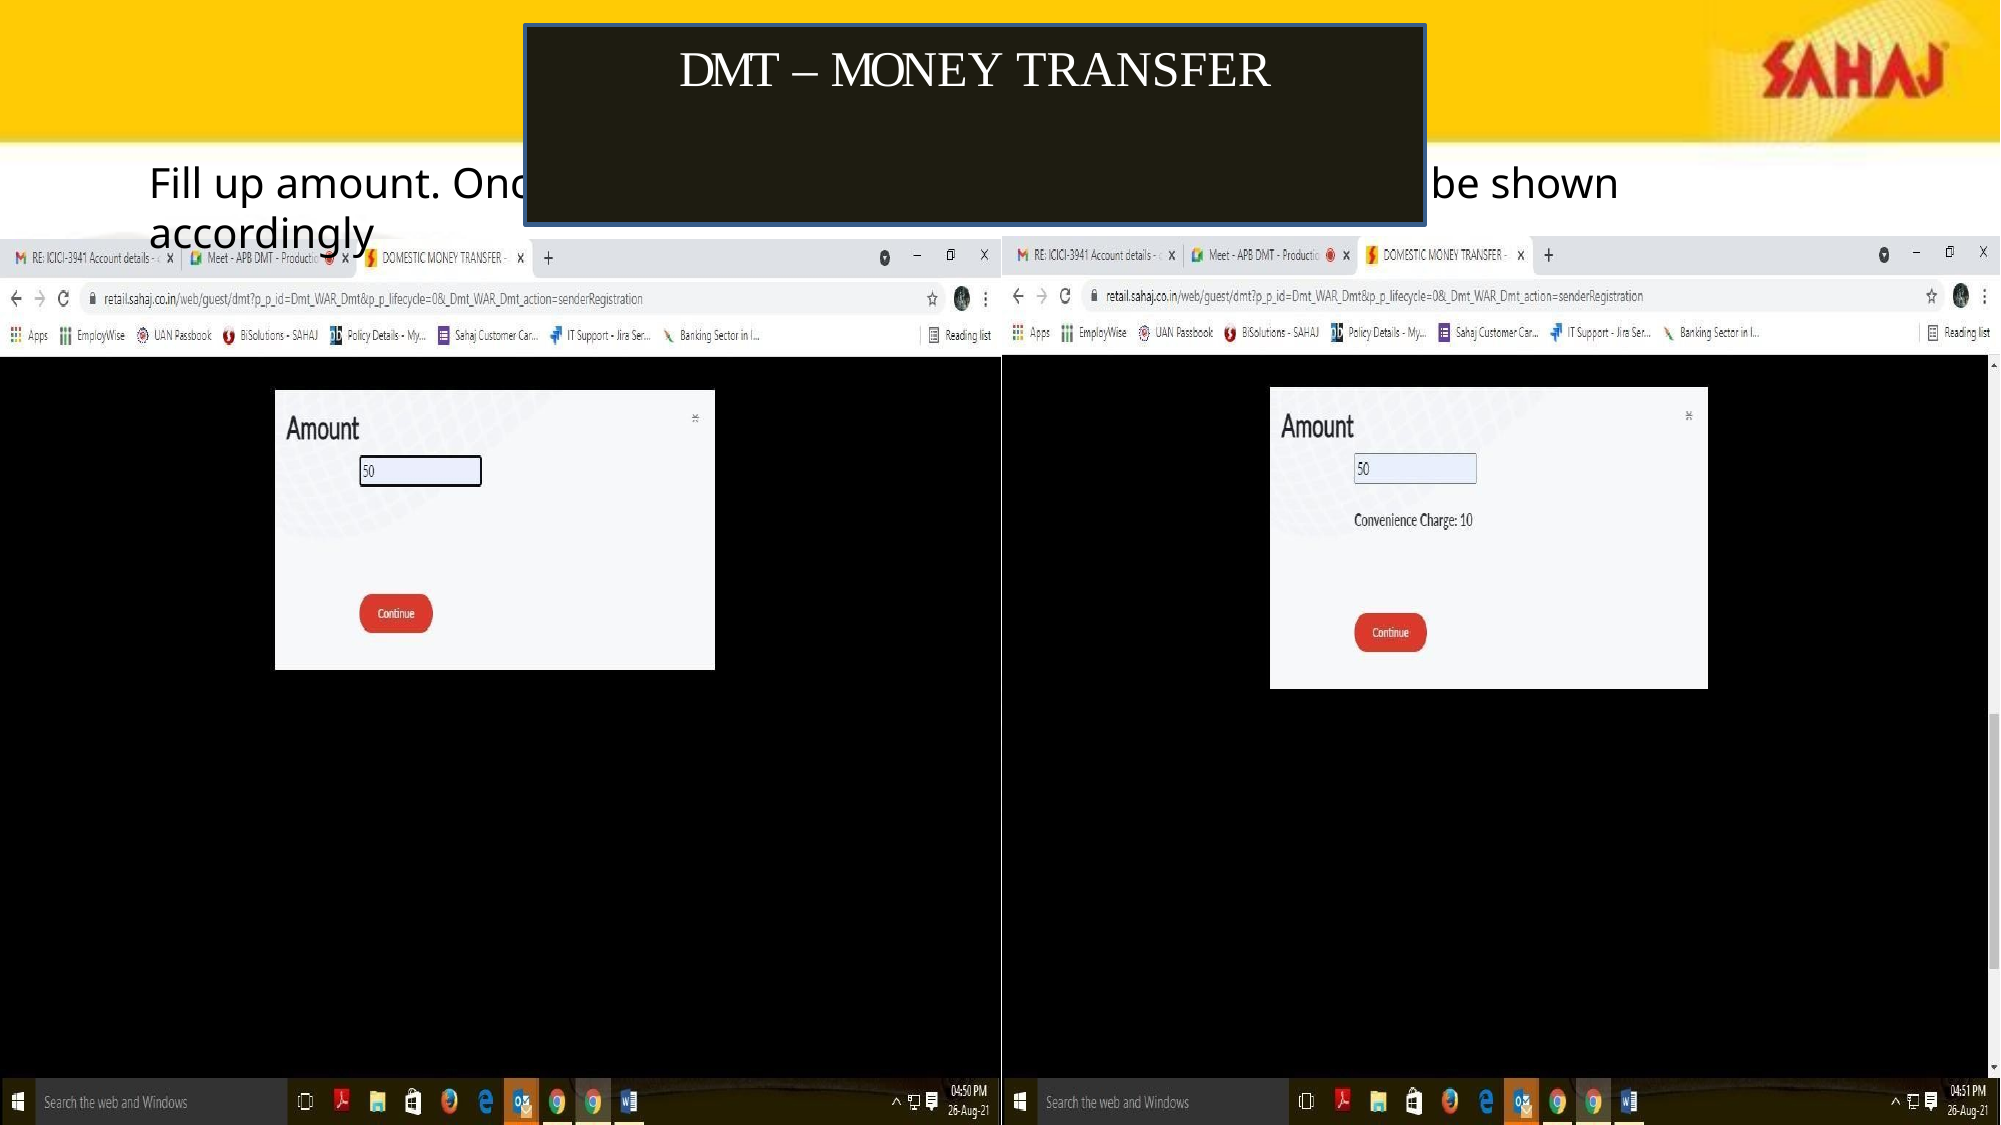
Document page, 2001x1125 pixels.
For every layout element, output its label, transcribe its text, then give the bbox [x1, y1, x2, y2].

text_box Fill up amount. Once amount is filled the convenience charge will be shown accordingly [146, 154, 1754, 234]
picture [0, 0, 2000, 236]
title DMT – MONEY TRANSFER [525, 25, 1426, 225]
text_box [0, 236, 2000, 1125]
